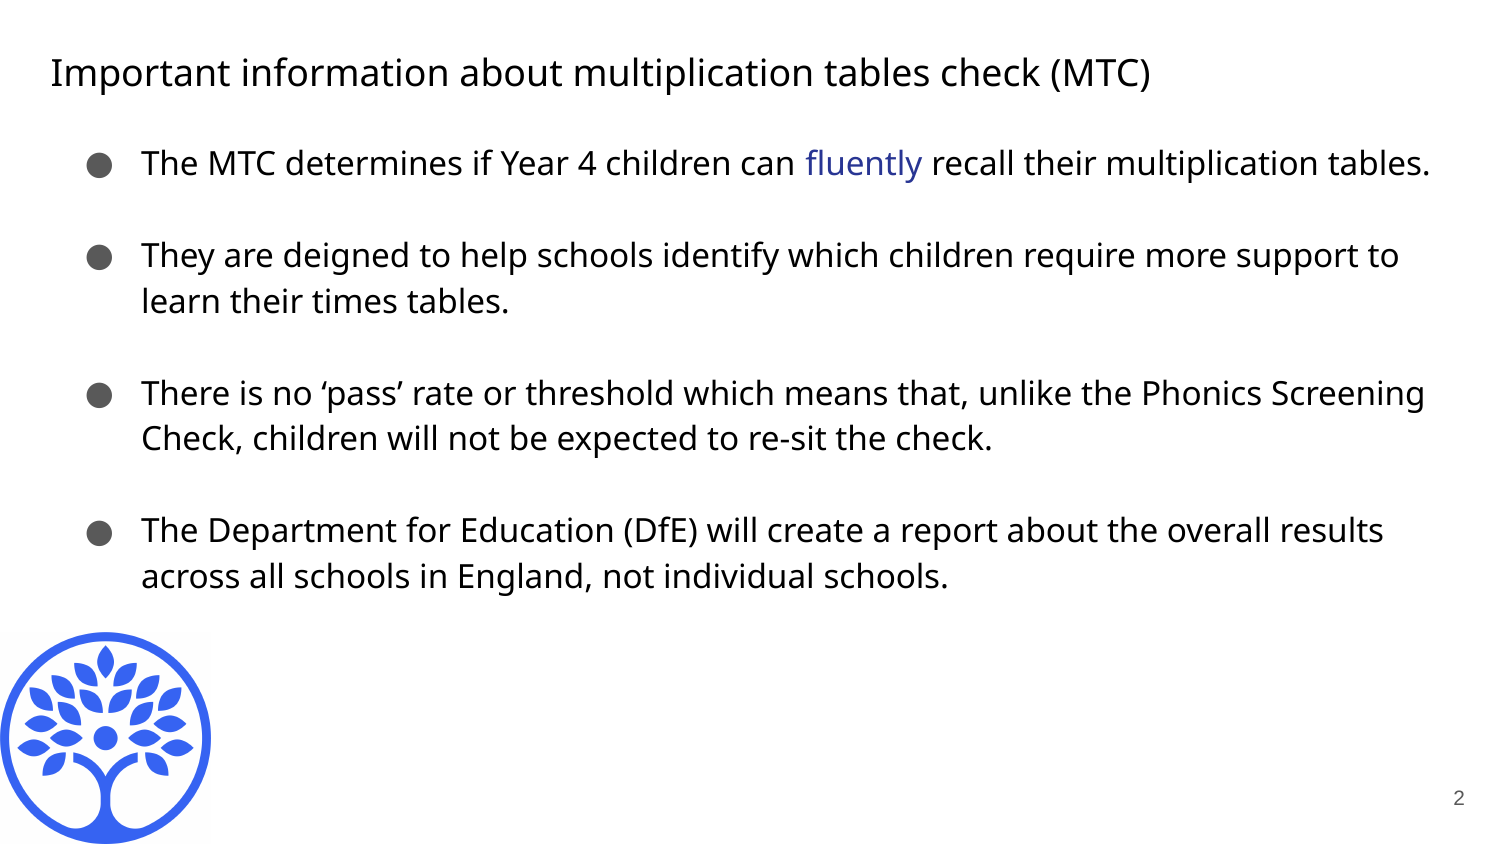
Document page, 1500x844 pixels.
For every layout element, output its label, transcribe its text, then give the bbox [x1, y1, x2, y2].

slide_number 2 [1389, 764, 1480, 830]
title Important information about multiplication tables check (MTC) [35, 34, 1434, 106]
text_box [0, 602, 449, 844]
list The MTC determines if Year 4 children can fluently recall their multiplication tables. They are deigned to help schools identify which children require more support to learn their times tables. There is no ‘pass’ rate or threshold which means that, unlike the Phonics Screening Check, children will not be expected to re-sit the check. The Department for Education (DfE) will create a report about the overall results across all schools in England, not individual schools. [51, 121, 1449, 783]
